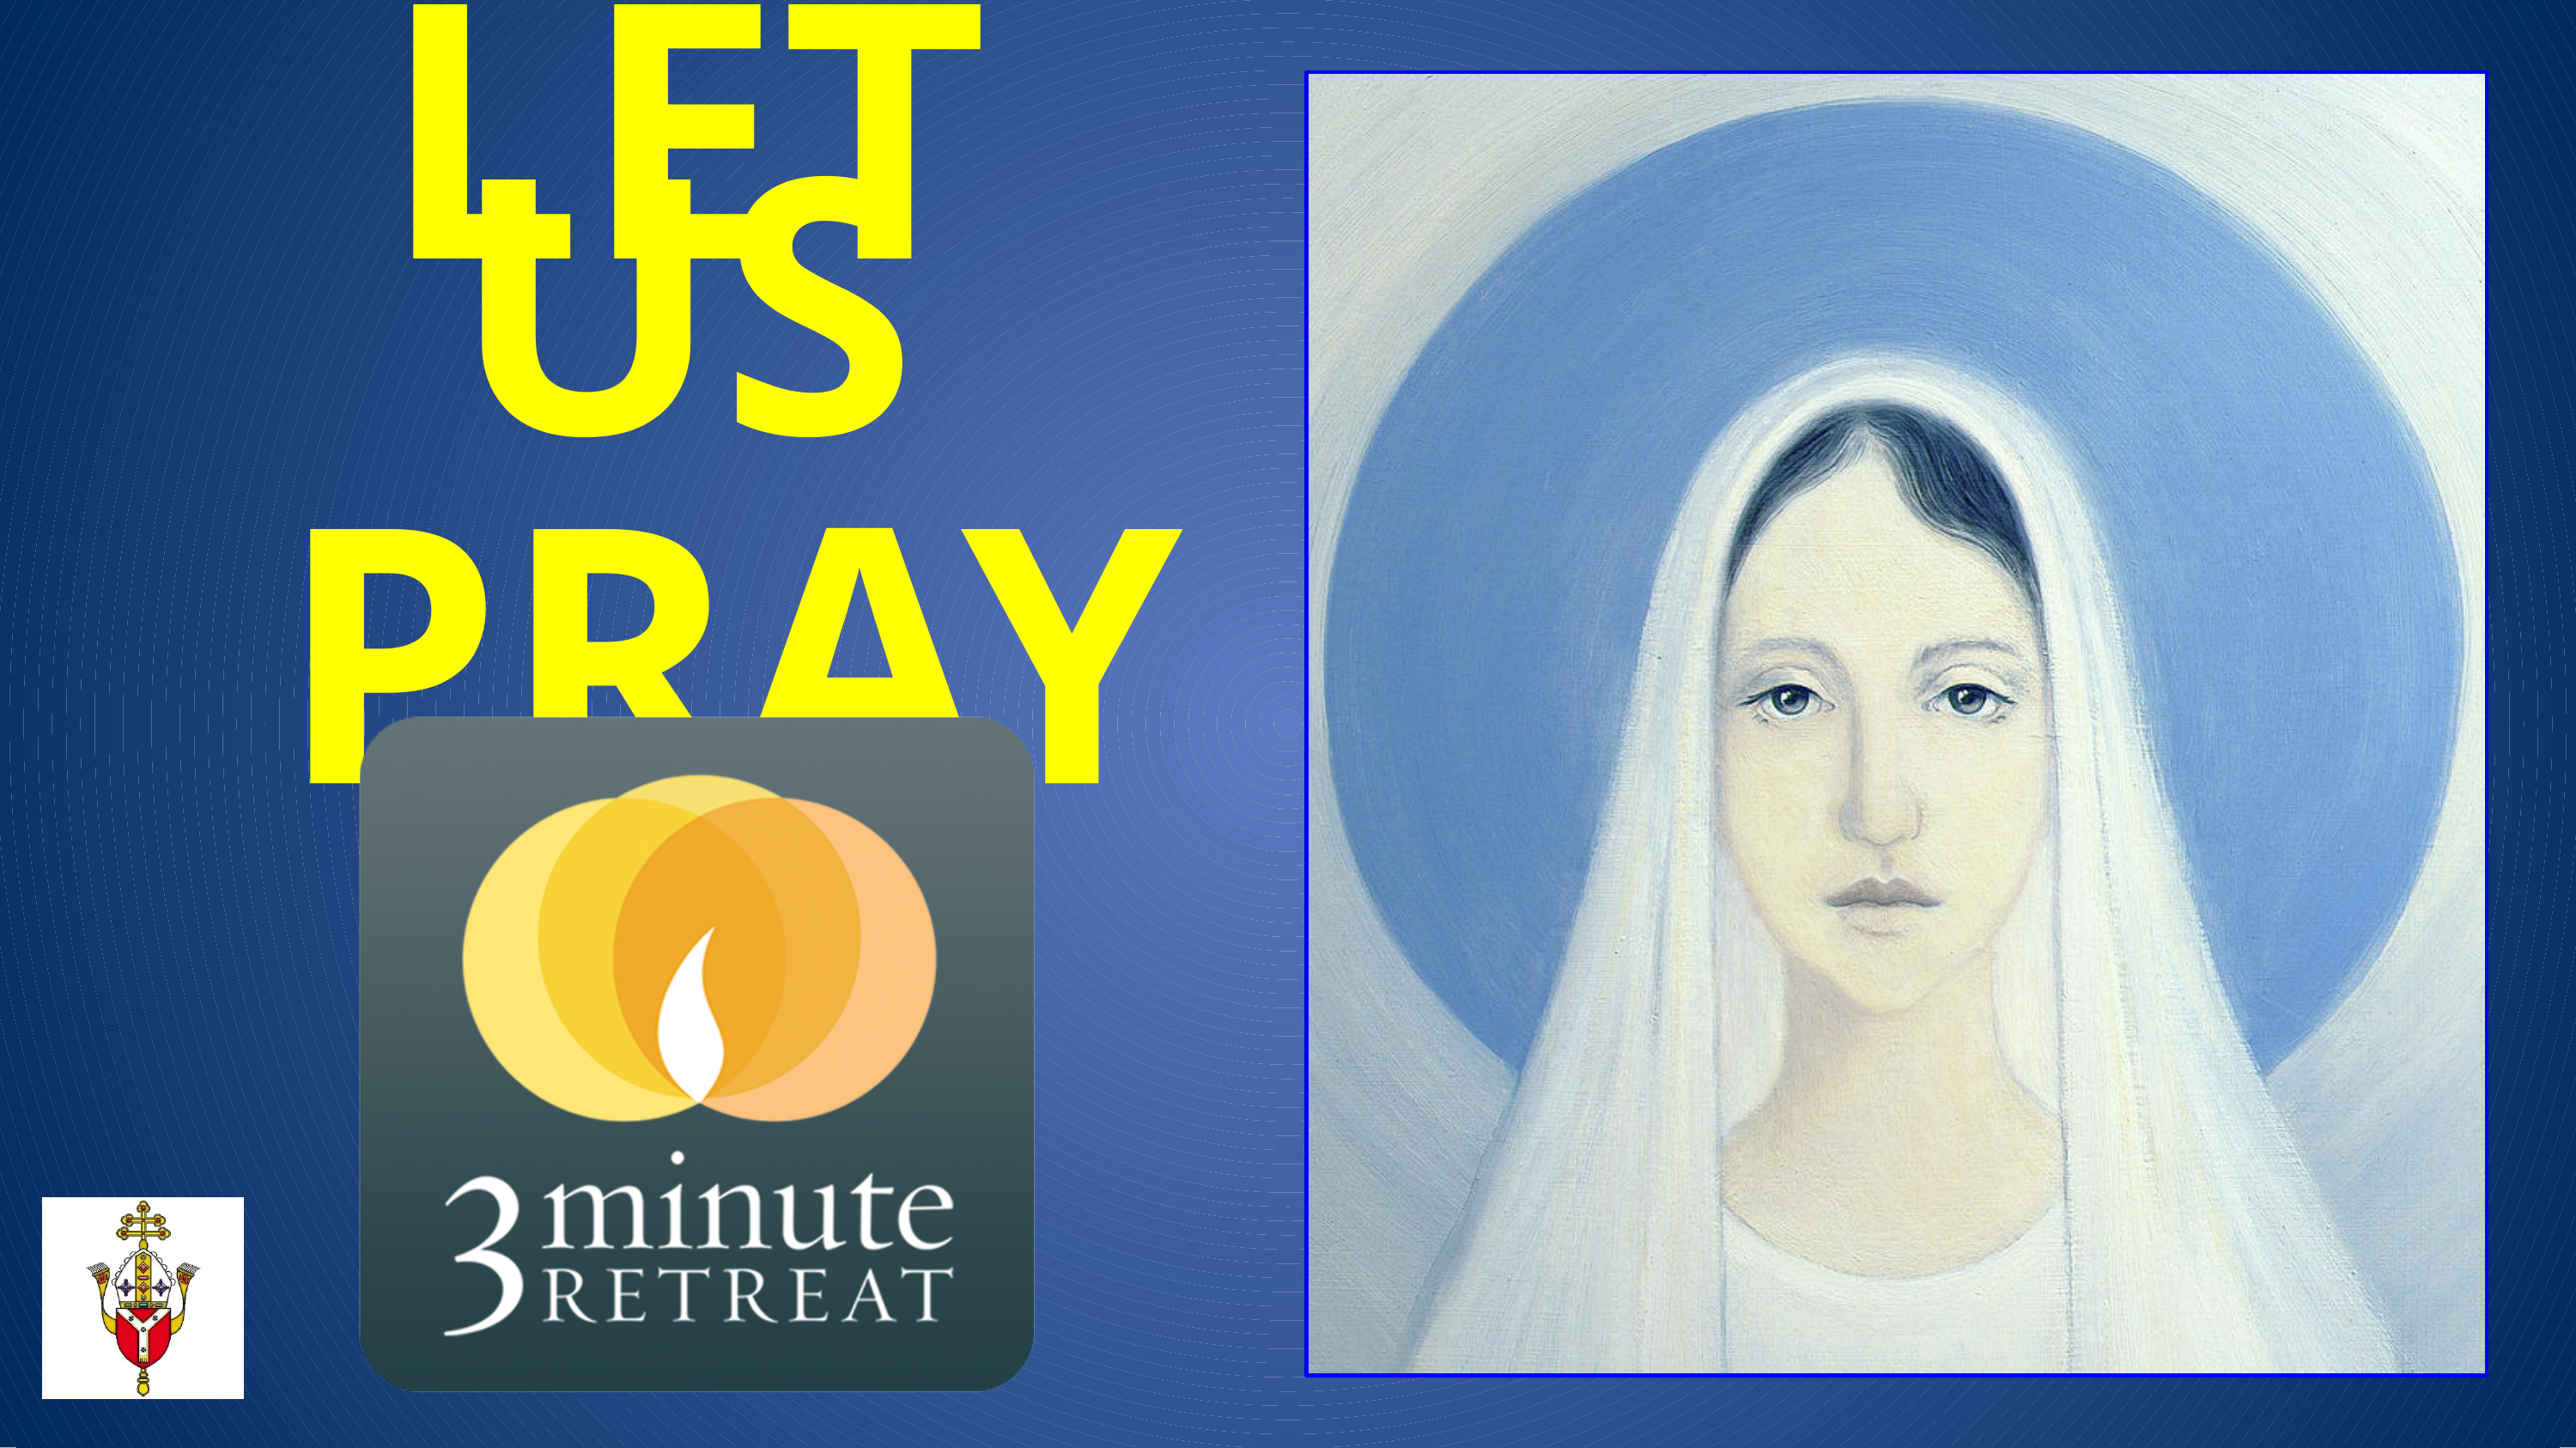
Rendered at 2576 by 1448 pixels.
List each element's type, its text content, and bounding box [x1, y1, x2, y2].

picture [355, 712, 1042, 1400]
picture [1308, 73, 2486, 1374]
text_box LET US PRAY [131, 155, 1238, 1031]
picture [41, 1197, 244, 1400]
